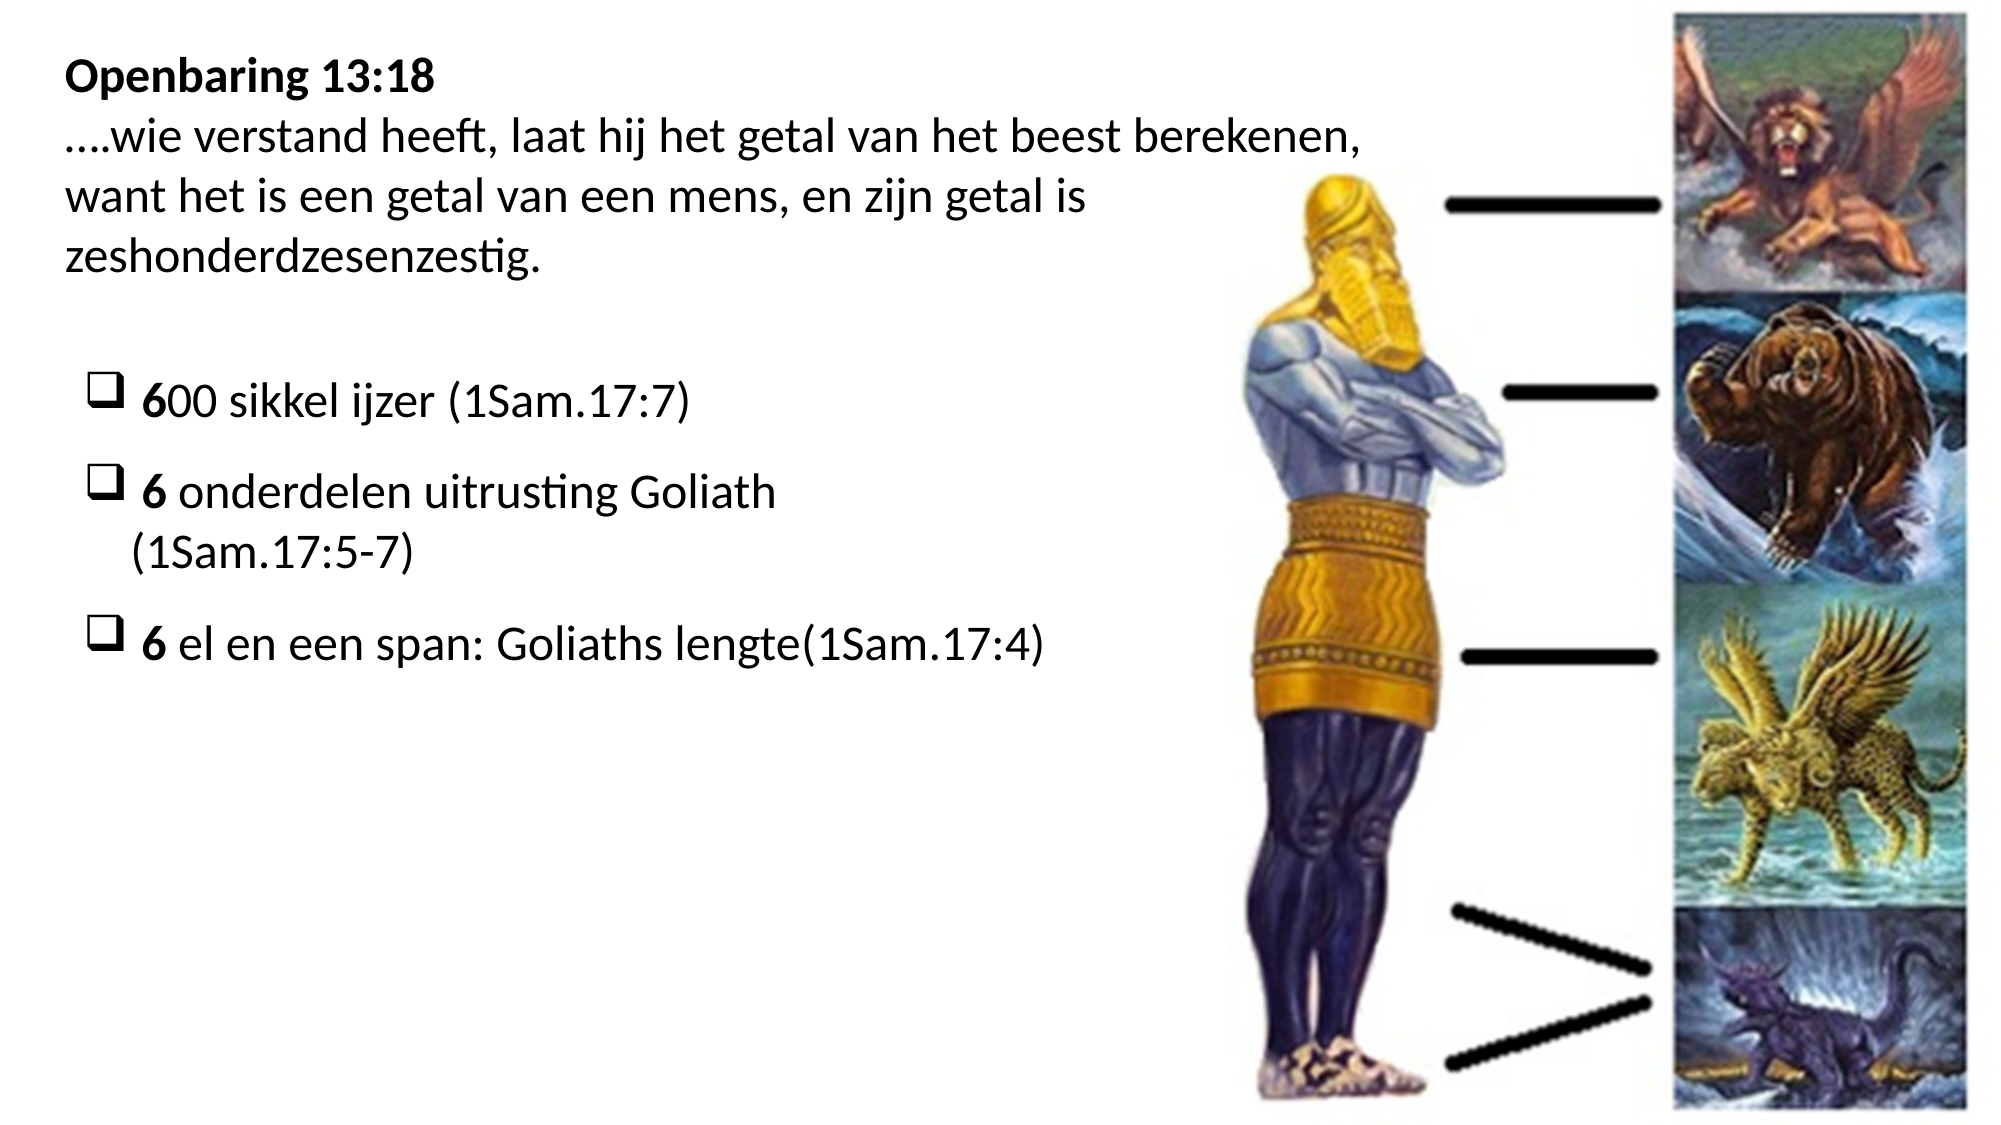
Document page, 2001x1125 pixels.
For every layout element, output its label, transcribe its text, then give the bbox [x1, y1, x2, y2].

picture [1177, 0, 2000, 1125]
text_box Openbaring 13:18 ….wie verstand heeft, laat hij het getal van het beest berekenen, want het is een getal van een mens, en zijn getal is zeshonderdzesenzestig. [50, 34, 1177, 290]
text_box 6 el en een span: Goliaths lengte(1Sam.17:4) [68, 602, 1096, 678]
text_box 600 sikkel ijzer (1Sam.17:7) [68, 359, 911, 435]
text_box 6 onderdelen uitrusting Goliath (1Sam.17:5-7) [68, 450, 911, 586]
